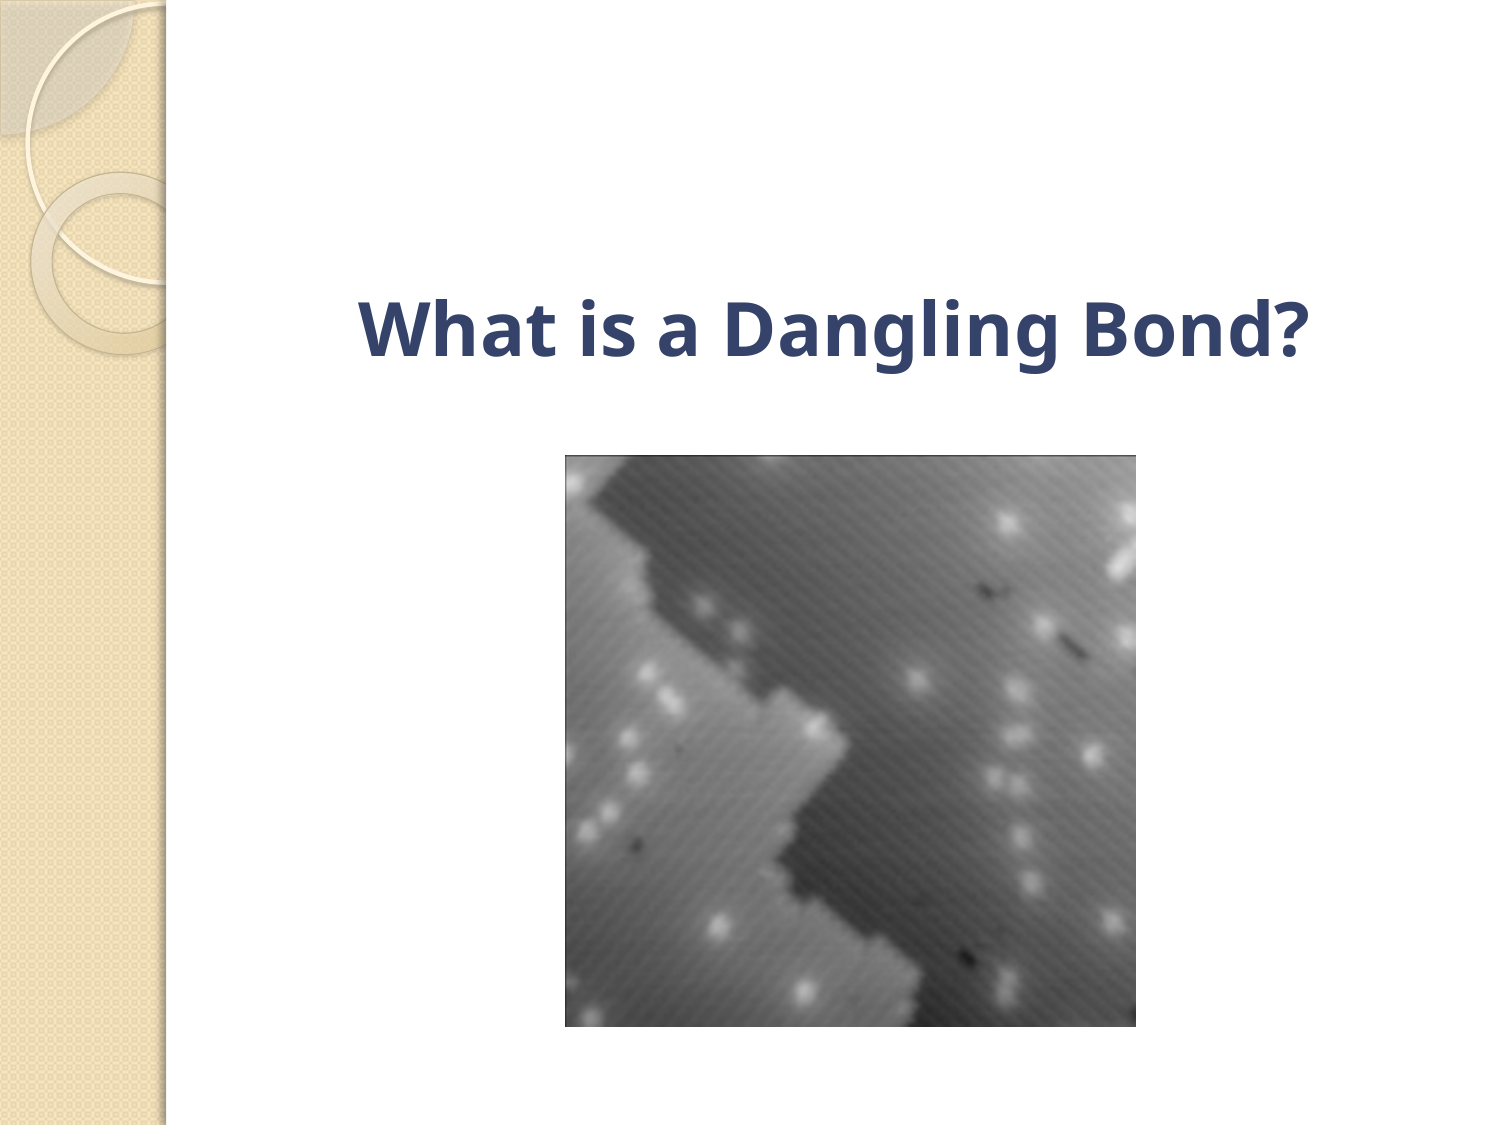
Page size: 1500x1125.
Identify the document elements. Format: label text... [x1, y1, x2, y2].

picture [564, 455, 1136, 1027]
text_box What is a Dangling Bond? [178, 228, 1491, 1033]
